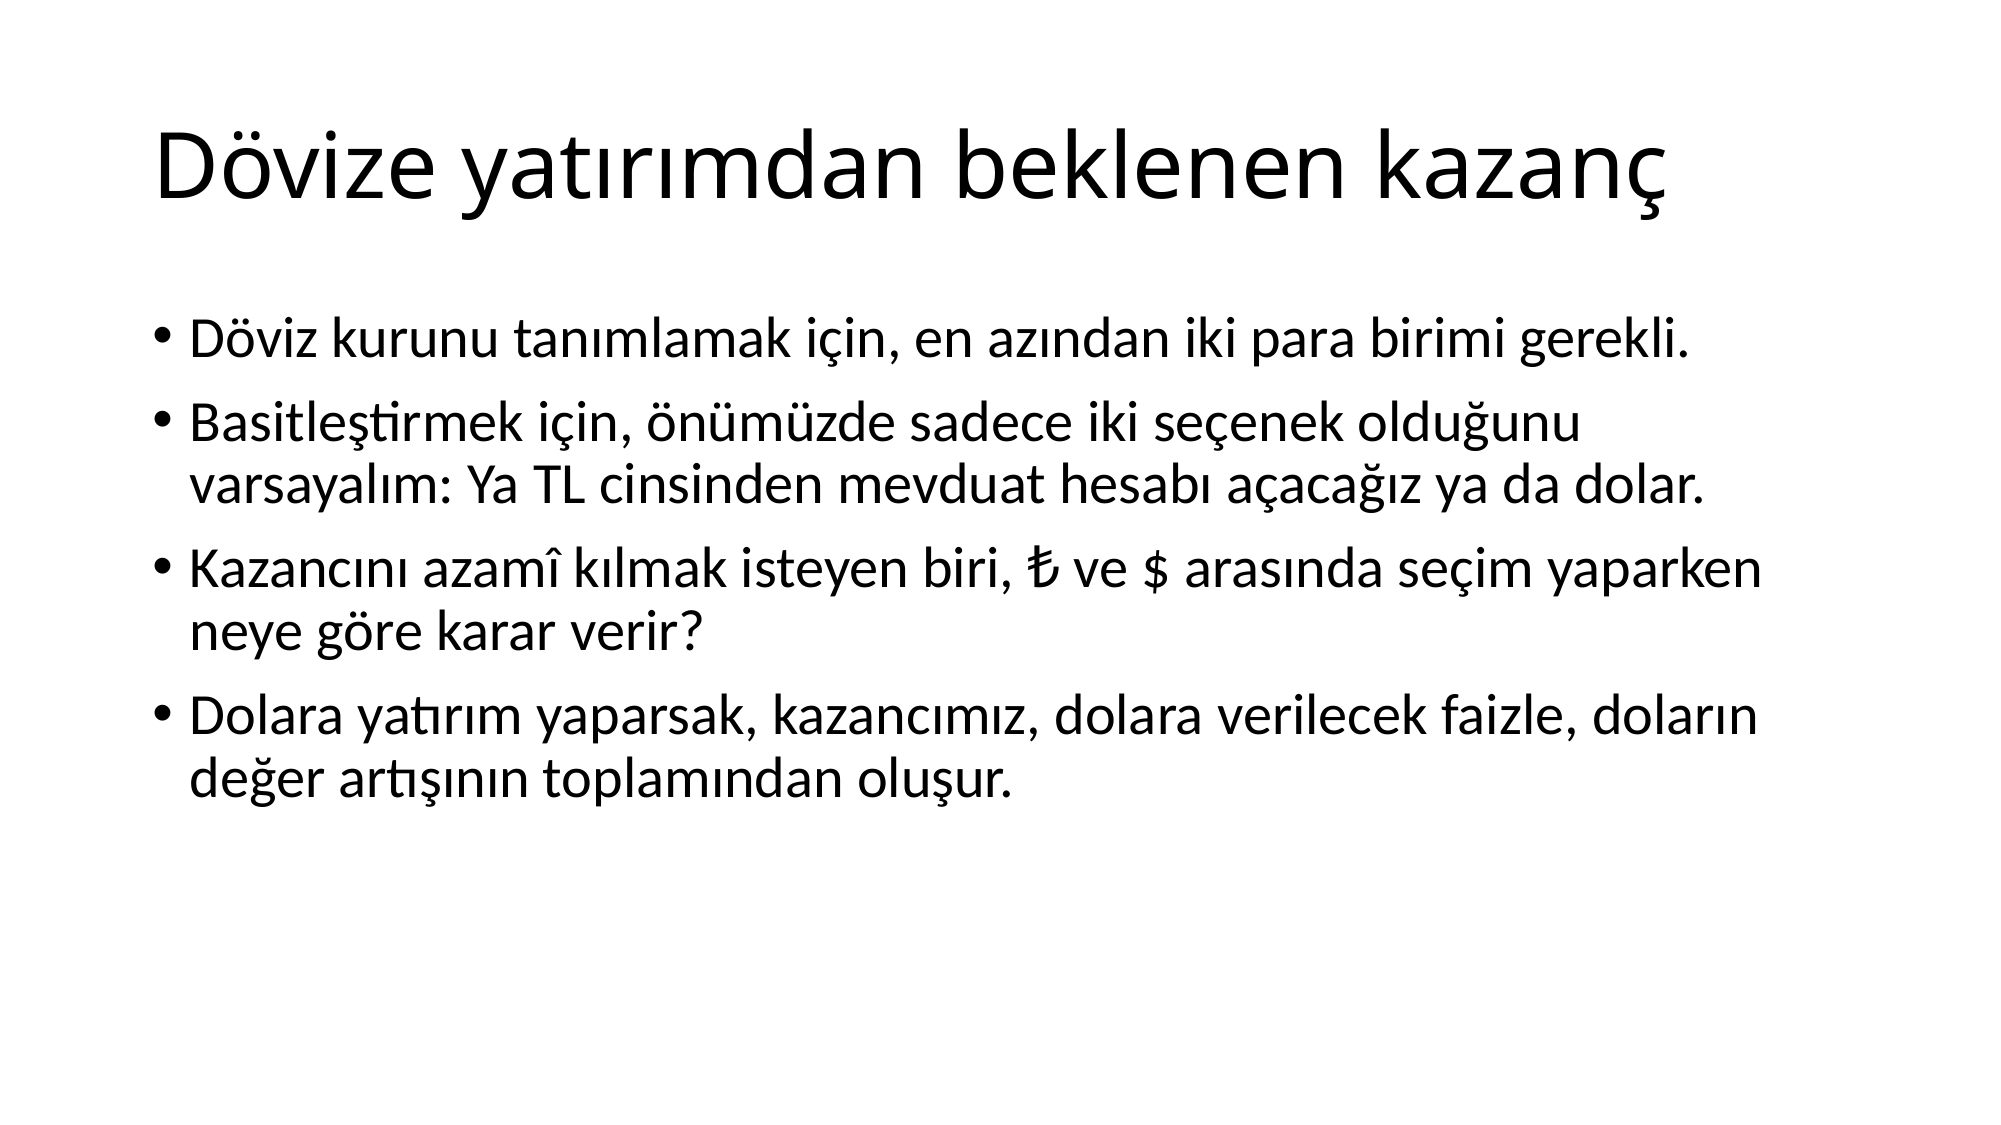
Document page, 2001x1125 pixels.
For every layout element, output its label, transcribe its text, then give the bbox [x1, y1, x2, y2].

title Dövize yatırımdan beklenen kazanç [137, 59, 1863, 278]
list Döviz kurunu tanımlamak için, en azından iki para birimi gerekli. Basitleştirmek için, önümüzde sadece iki seçenek olduğunu varsayalım: Ya TL cinsinden mevduat hesabı açacağız ya da dolar. Kazancını azamî kılmak isteyen biri, ₺ ve $ arasında seçim yaparken neye göre karar verir? Dolara yatırım yaparsak, kazancımız, dolara verilecek faizle, doların değer artışının toplamından oluşur. [137, 299, 1863, 1014]
